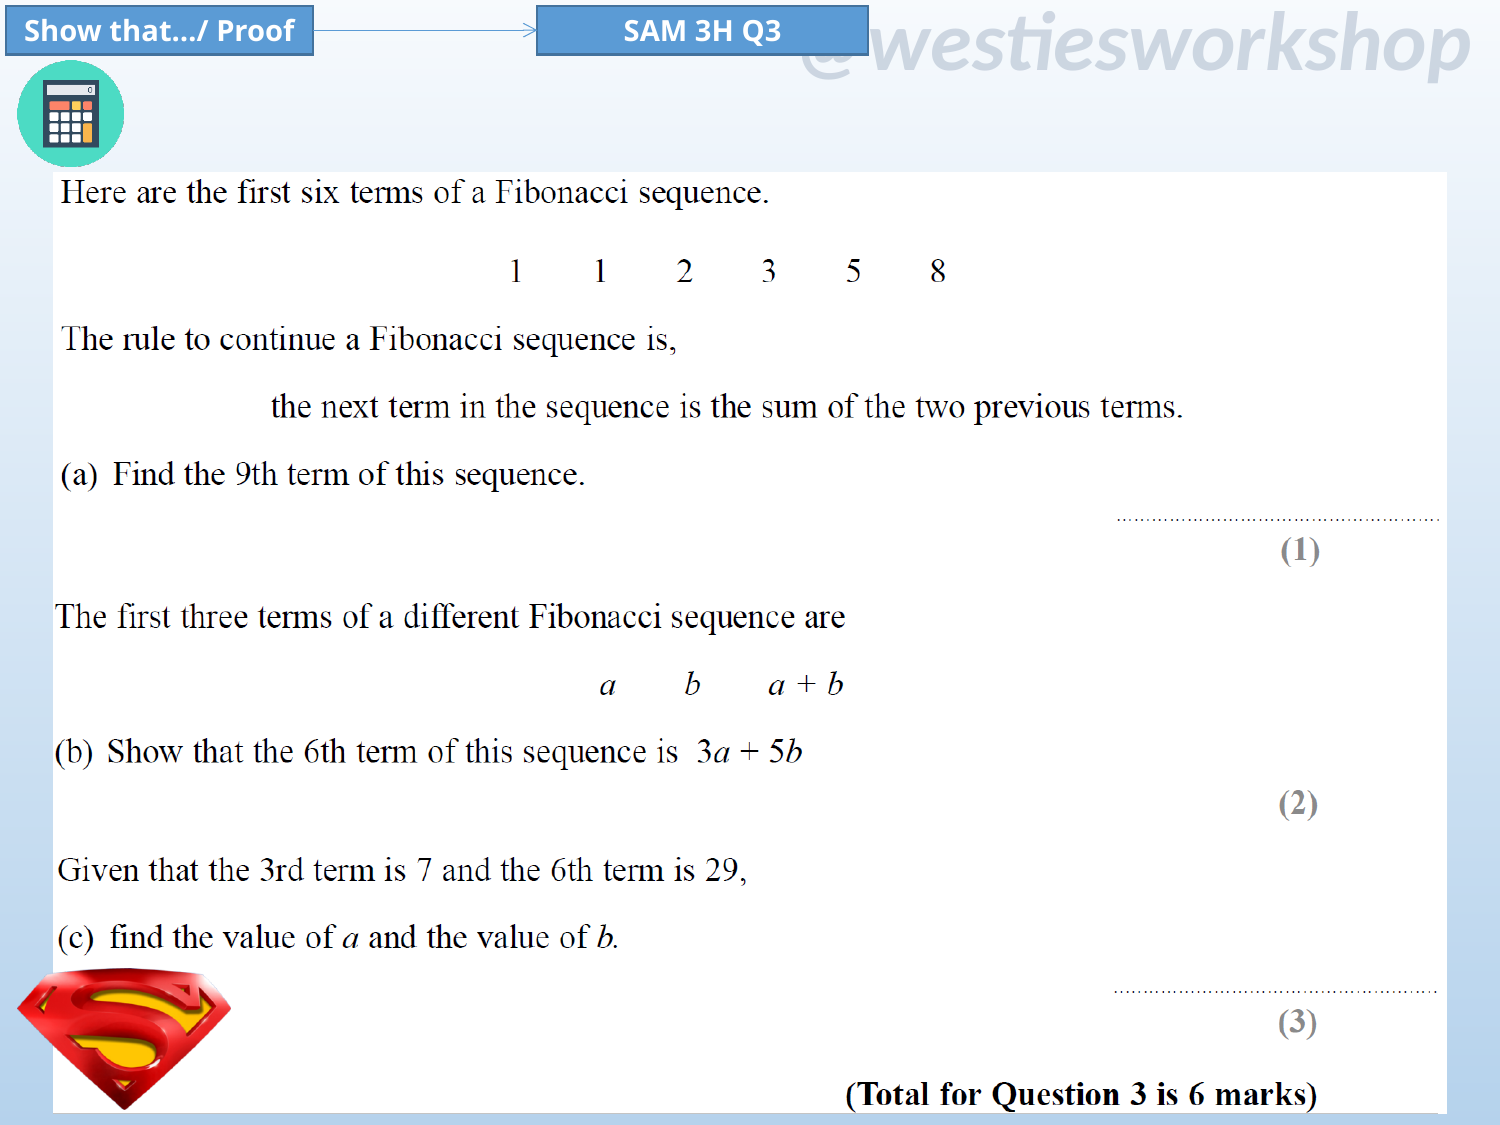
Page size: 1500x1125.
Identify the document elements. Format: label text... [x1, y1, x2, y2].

text_box Show that…/ Proof [5, 5, 314, 56]
picture [17, 60, 124, 167]
text_box SAM 3H Q3 [536, 5, 869, 56]
picture [17, 172, 1447, 1114]
